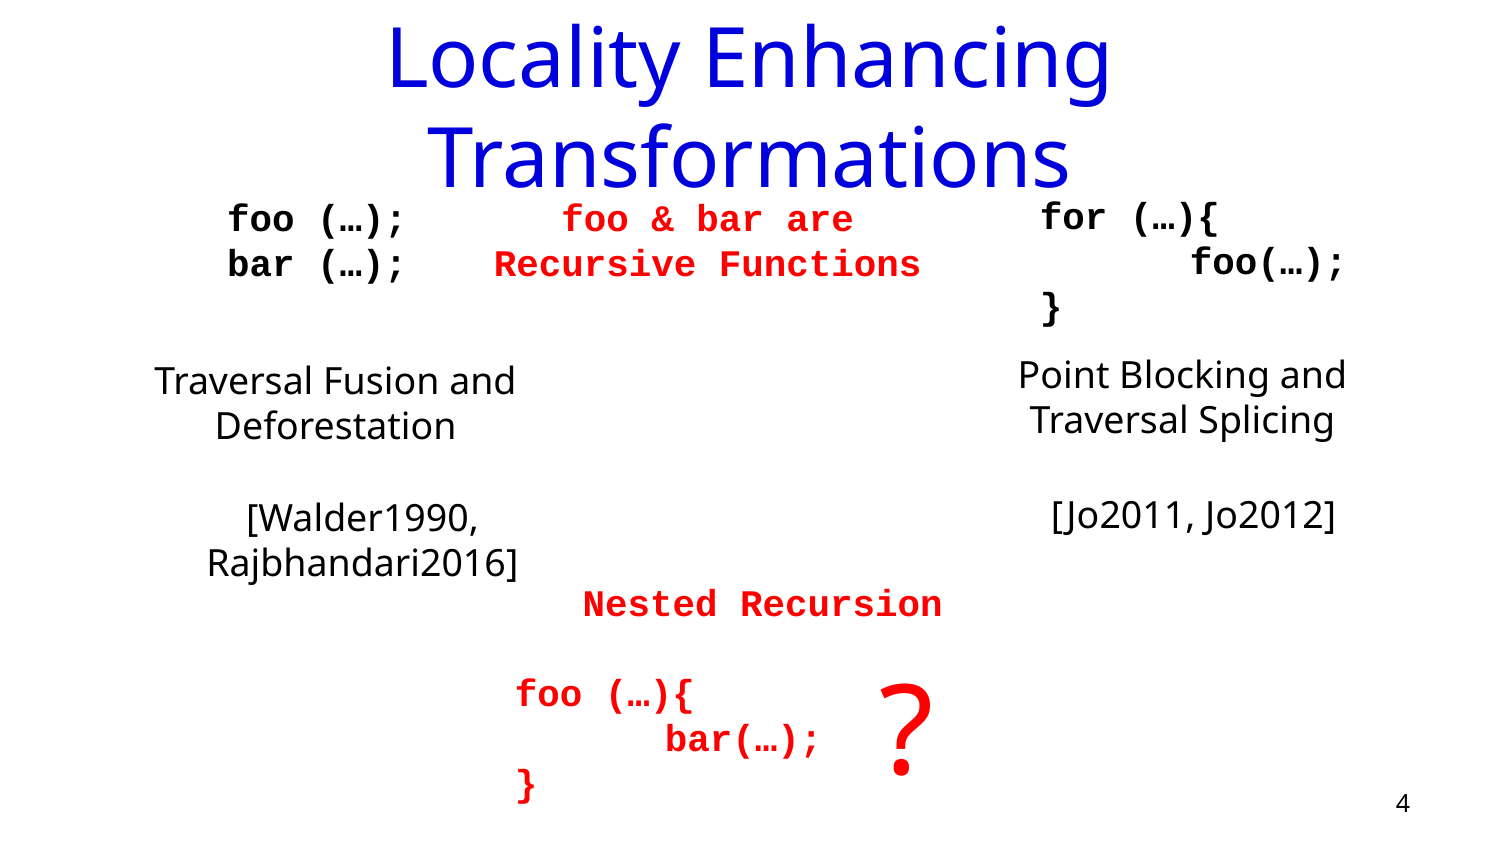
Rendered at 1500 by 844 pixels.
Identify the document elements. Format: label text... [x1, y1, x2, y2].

text_box Nested Recursion foo (…){ bar(…); } [499, 571, 1025, 812]
text_box for (…){ foo(…); } [1024, 184, 1475, 380]
text_box foo & bar are Recursive Functions [453, 186, 963, 292]
text_box Traversal Fusion and Deforestation [137, 349, 534, 486]
slide_number 4 [1074, 782, 1425, 827]
title Locality Enhancing Transformations [75, 33, 1425, 175]
text_box foo (…); bar (…); [212, 186, 575, 337]
text_box [Walder1990, Rajbhandari2016] [99, 486, 625, 592]
text_box Point Blocking and Traversal Splicing [950, 343, 1425, 448]
text_box [Jo2011, Jo2012] [974, 483, 1413, 543]
text_box ? [862, 642, 950, 808]
